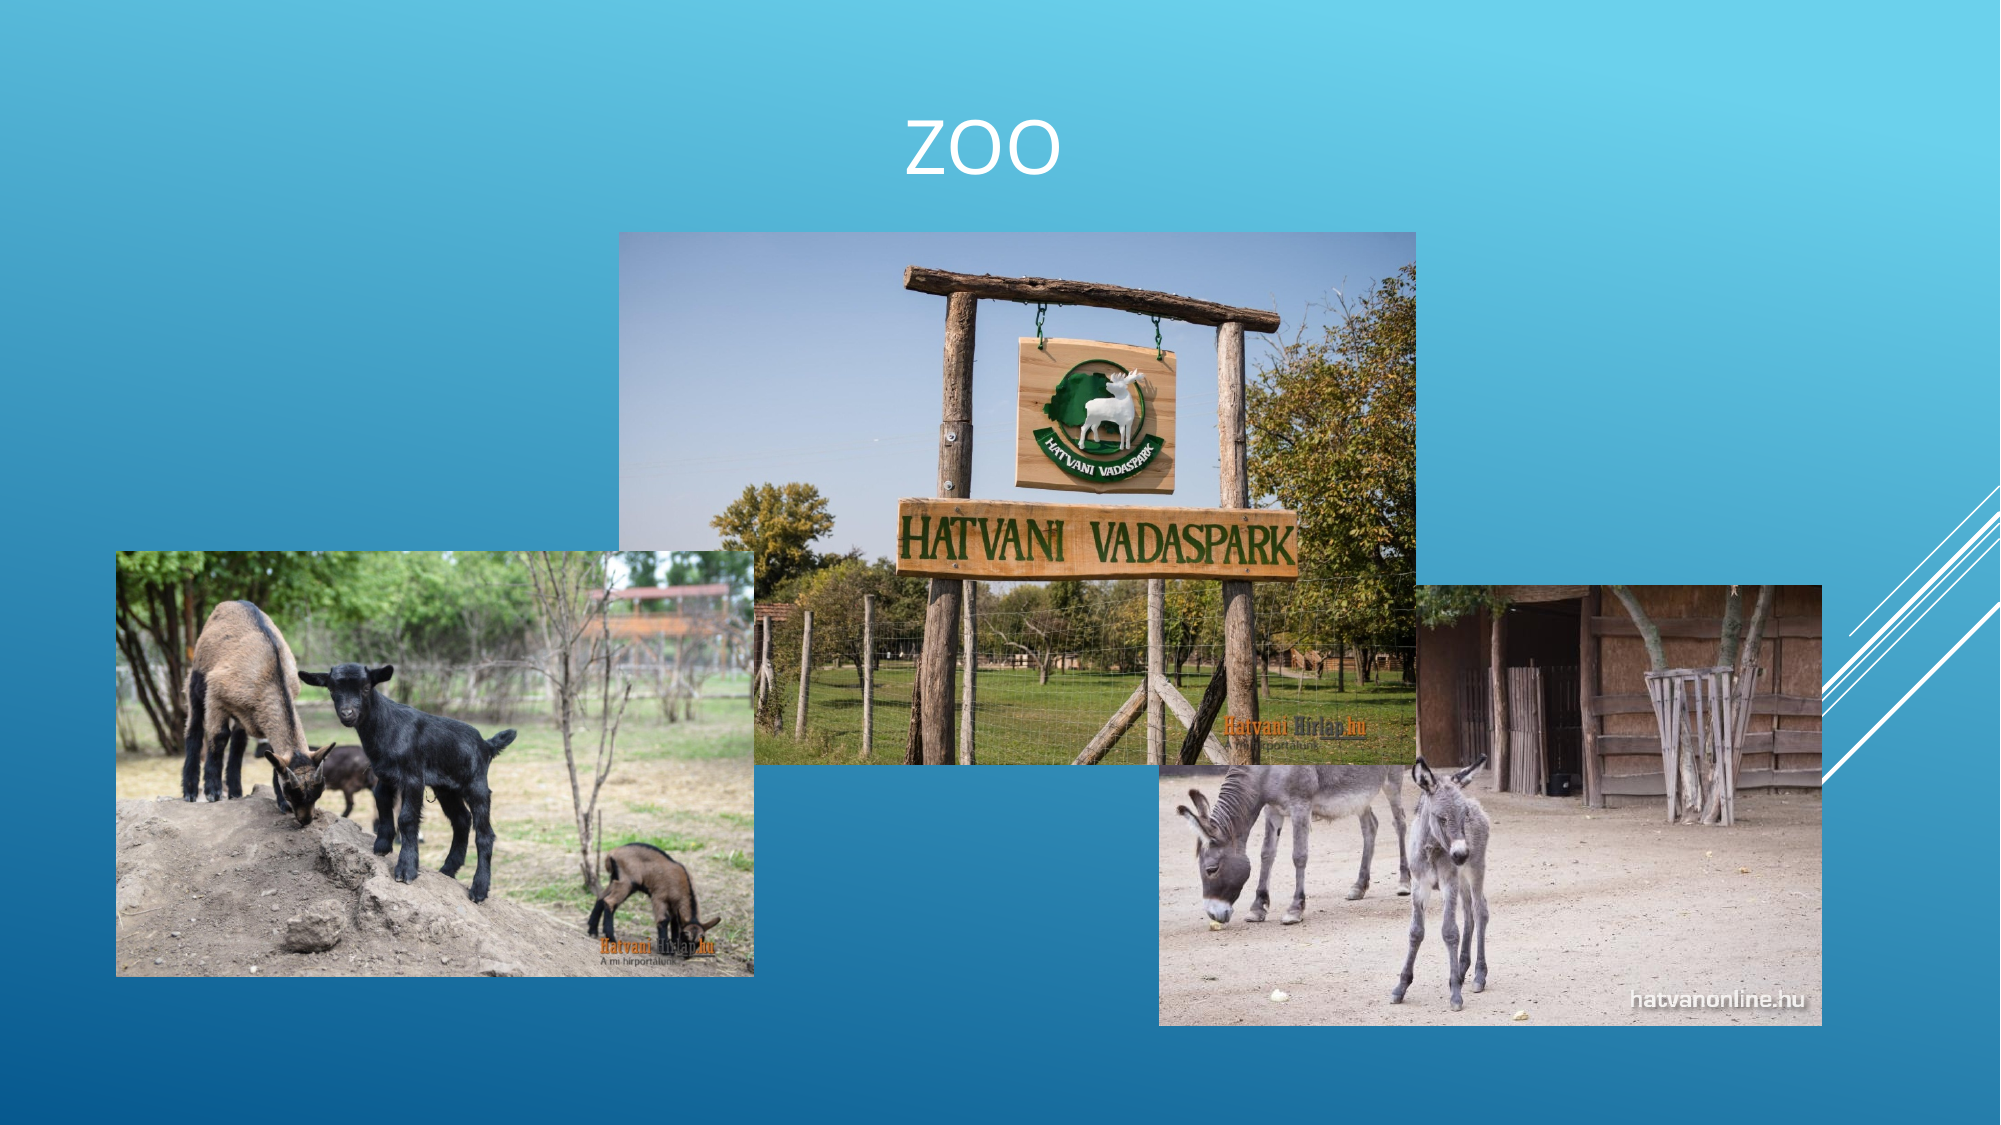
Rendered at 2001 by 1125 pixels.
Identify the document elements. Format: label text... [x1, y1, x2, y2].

title zoo [284, 21, 1685, 269]
picture [116, 232, 1822, 1026]
